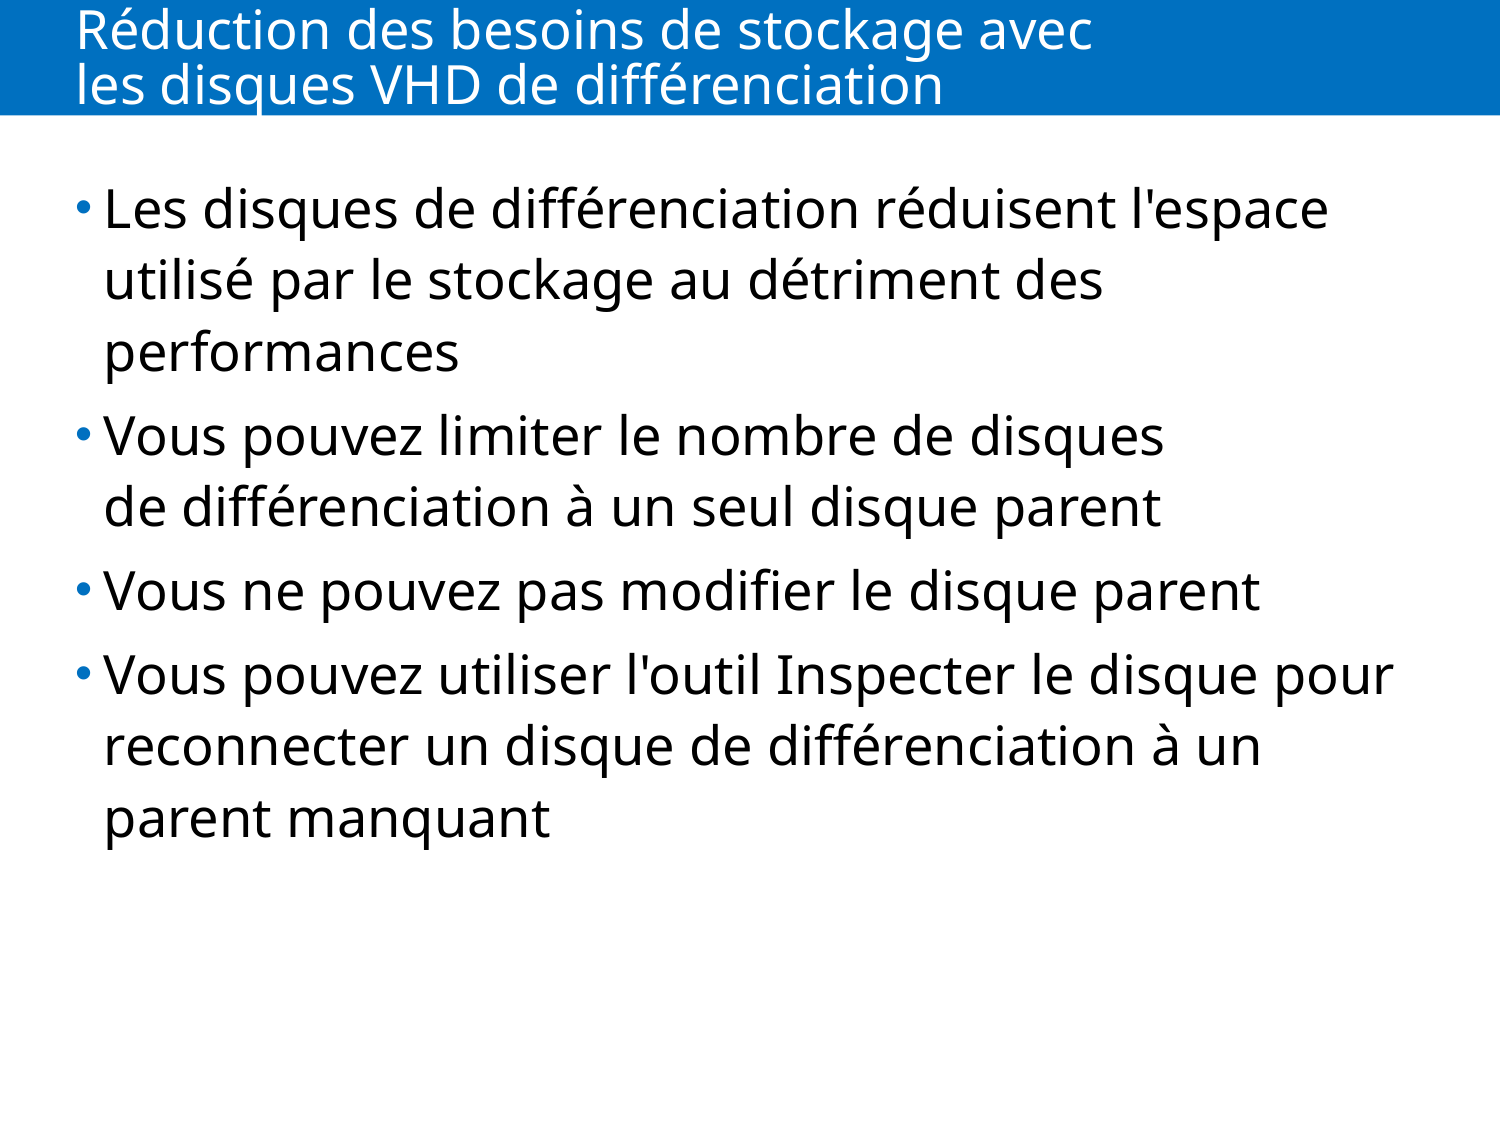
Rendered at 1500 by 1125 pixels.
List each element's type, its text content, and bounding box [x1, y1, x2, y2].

title Réduction des besoins de stockage avec les disques VHD de différenciation [75, 0, 1351, 122]
text_box Les disques de différenciation réduisent l'espace utilisé par le stockage au détriment des performances Vous pouvez limiter le nombre de disques de différenciation à un seul disque parent Vous ne pouvez pas modifier le disque parent Vous pouvez utiliser l'outil Inspecter le disque pour reconnecter un disque de différenciation à un parent manquant [75, 167, 1408, 1012]
